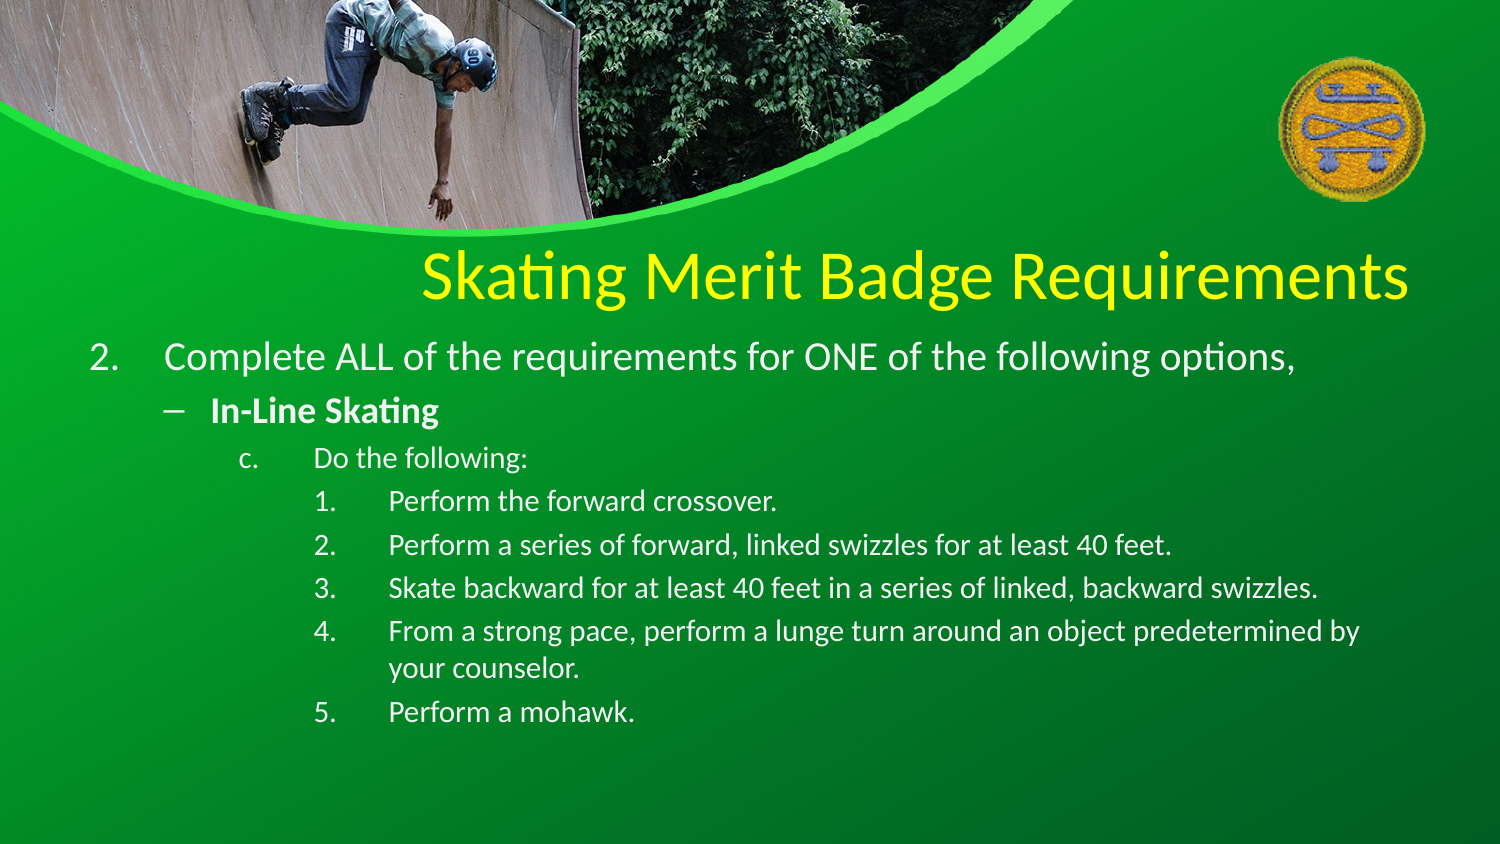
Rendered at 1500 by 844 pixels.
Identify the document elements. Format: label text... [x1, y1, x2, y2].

list Complete ALL of the requirements for ONE of the following options, In-Line Skating Do the following: Perform the forward crossover. Perform a series of forward, linked swizzles for at least 40 feet. Skate backward for at least 40 feet in a series of linked, backward swizzles. From a strong pace, perform a lunge turn around an object predetermined by your counselor. Perform a mohawk. [73, 321, 1427, 748]
title Skating Merit Badge Requirements [73, 221, 1427, 321]
picture [0, 0, 1500, 844]
